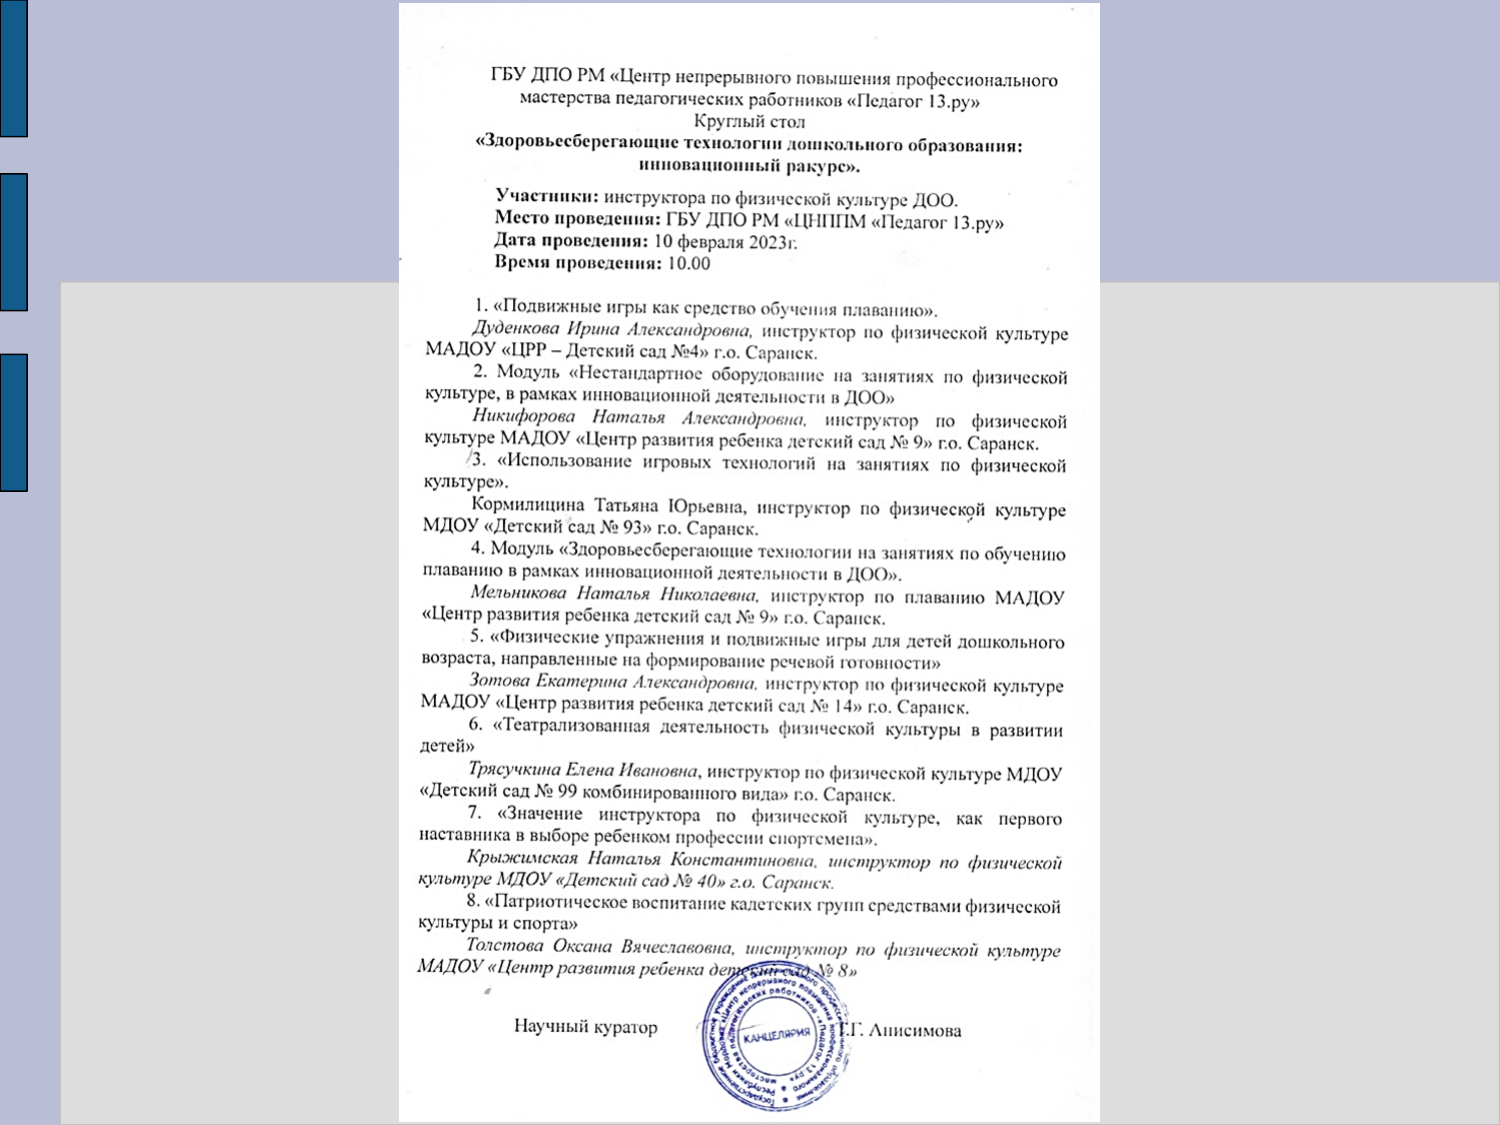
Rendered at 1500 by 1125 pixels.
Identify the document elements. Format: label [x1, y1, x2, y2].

picture [399, 3, 1101, 1122]
